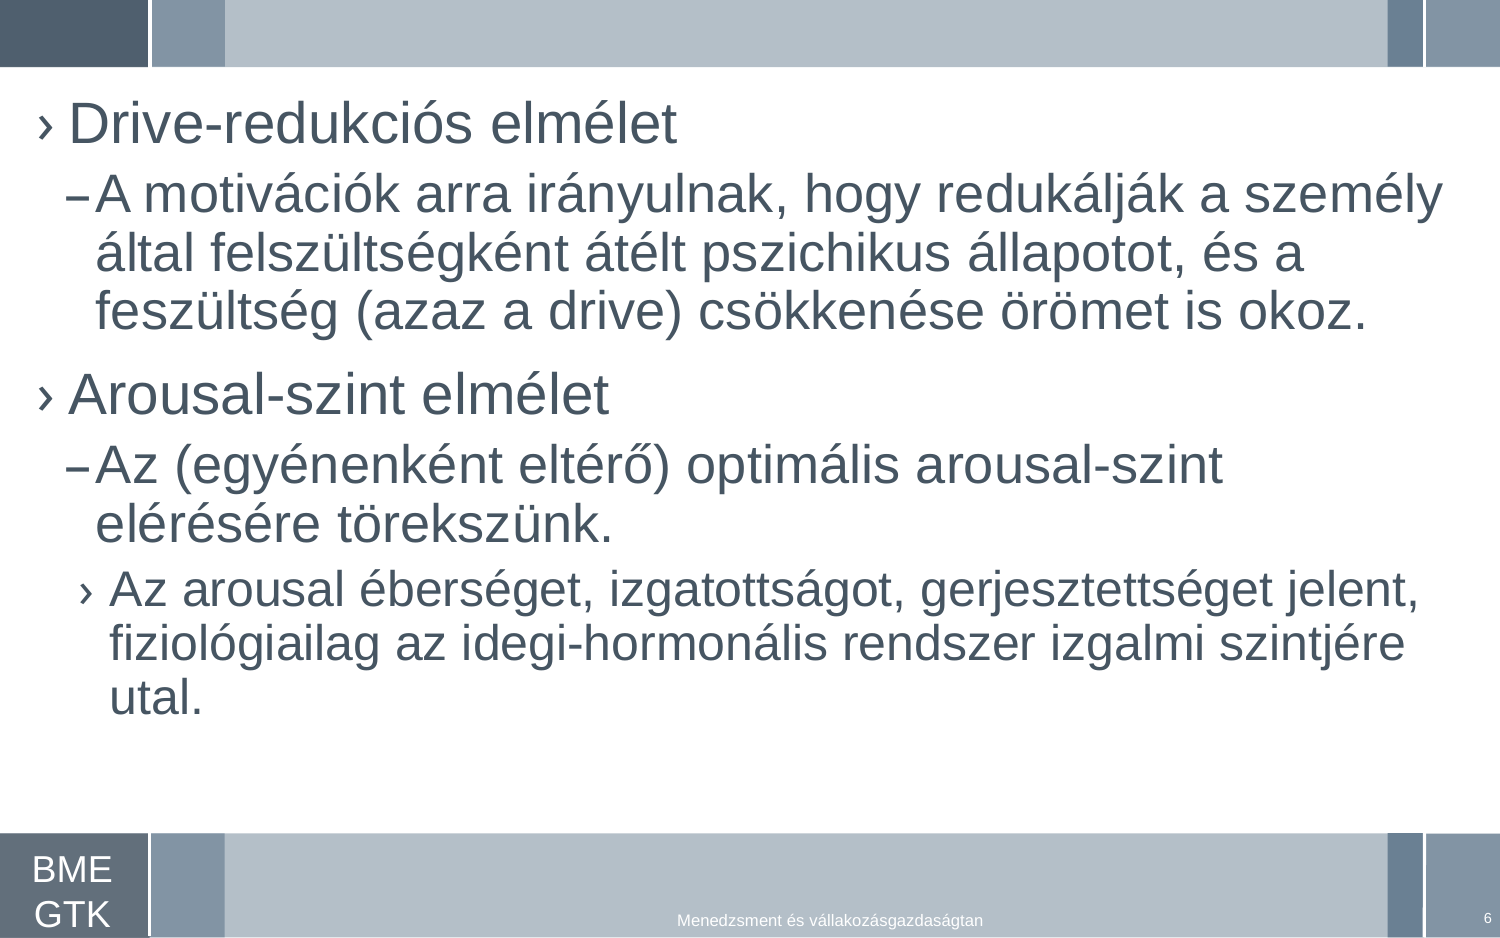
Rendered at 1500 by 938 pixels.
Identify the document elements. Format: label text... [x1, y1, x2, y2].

slide_number 6 [1459, 902, 1500, 933]
footer Menedzsment és vállakozásgazdaságtan [358, 909, 1303, 932]
list Drive-redukciós elmélet A motivációk arra irányulnak, hogy redukálják a személy által felszültségként átélt pszichikus állapotot, és a feszültség (azaz a drive) csökkenése örömet is okoz. Arousal-szint elmélet Az (egyénenként eltérő) optimális arousal-szint elérésére törekszünk. Az arousal éberséget, izgatottságot, gerjesztettséget jelent, fiziológiailag az idegi-hormonális rendszer izgalmi szintjére utal. [24, 87, 1472, 814]
